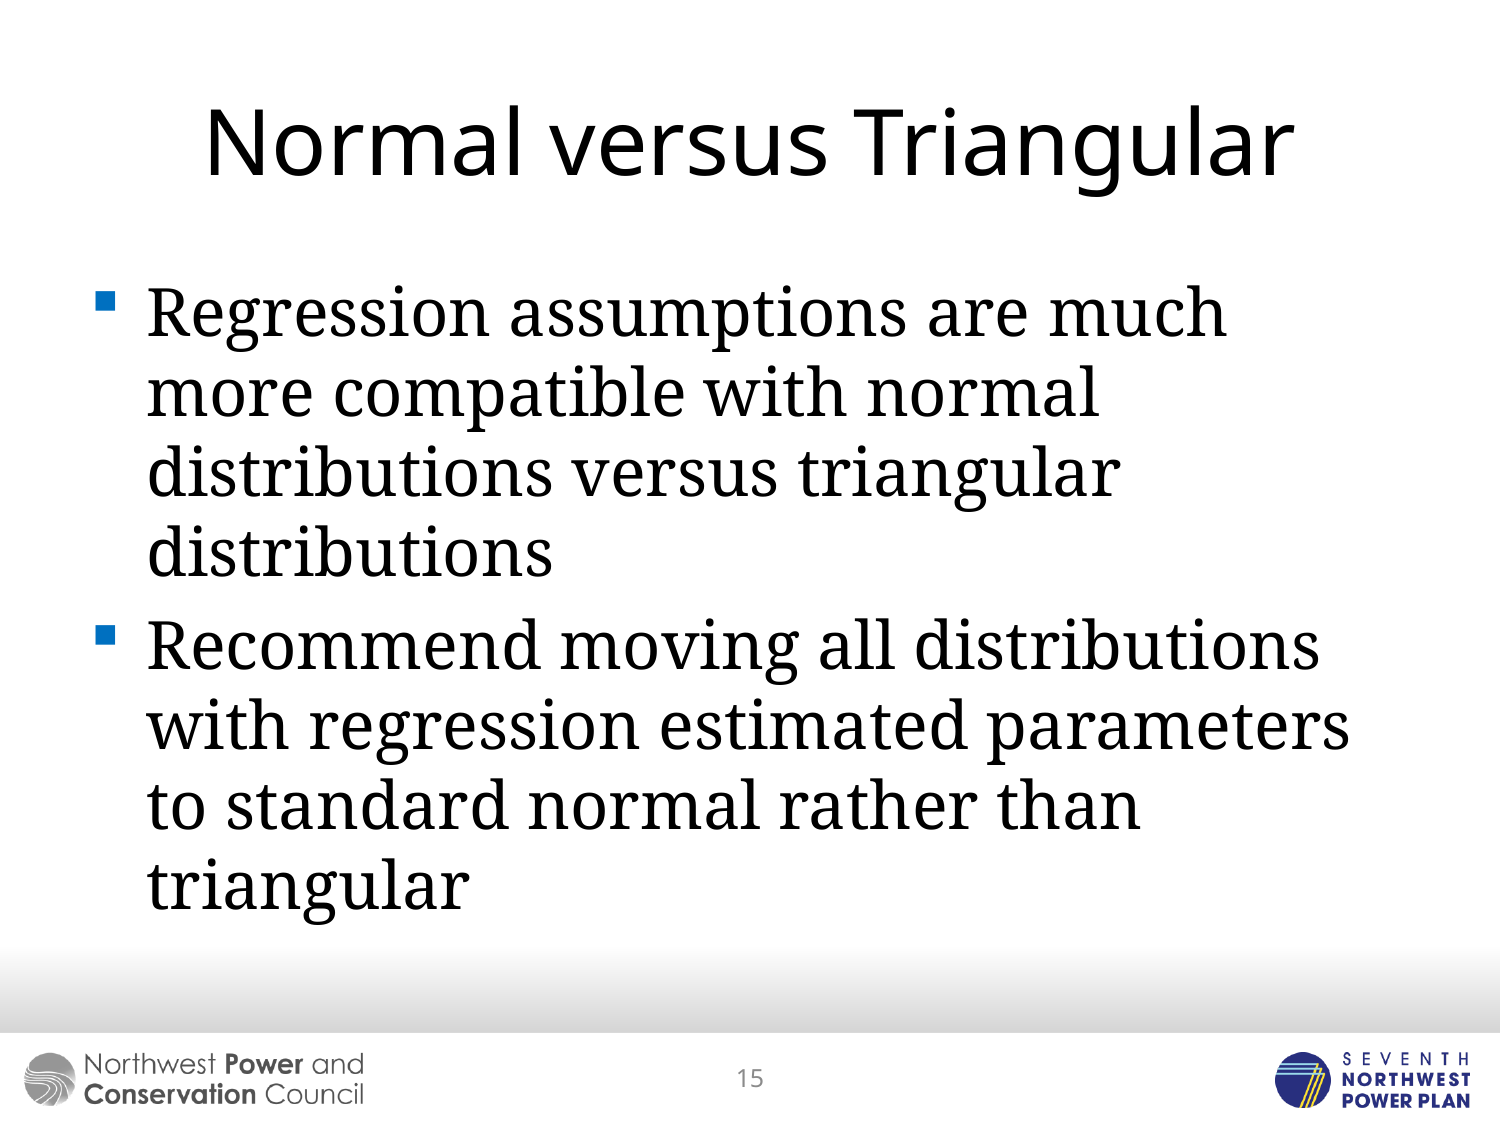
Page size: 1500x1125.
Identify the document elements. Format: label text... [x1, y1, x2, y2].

slide_number 15 [575, 1050, 925, 1110]
title Normal versus Triangular [75, 45, 1425, 233]
picture [1275, 1052, 1470, 1108]
list Regression assumptions are much more compatible with normal distributions versus triangular distributions Recommend moving all distributions with regression estimated parameters to standard normal rather than triangular [75, 262, 1425, 1005]
